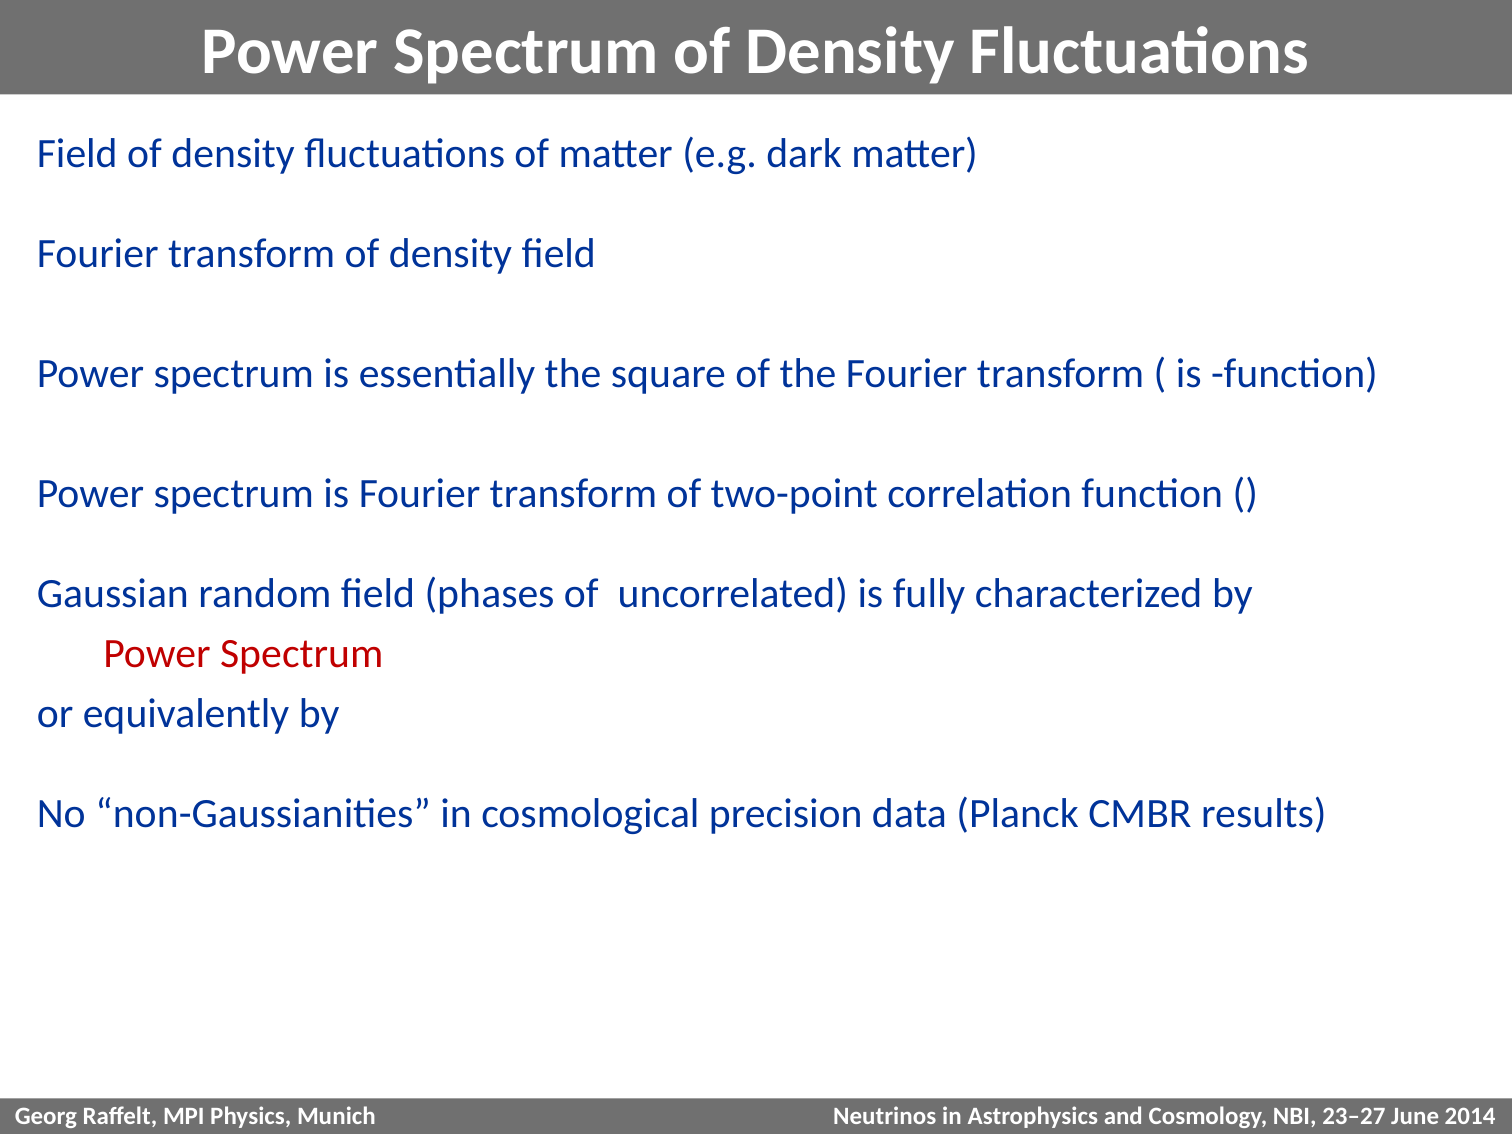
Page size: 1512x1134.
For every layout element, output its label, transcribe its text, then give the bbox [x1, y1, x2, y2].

title Power Spectrum of Density Fluctuations [0, 0, 1512, 95]
